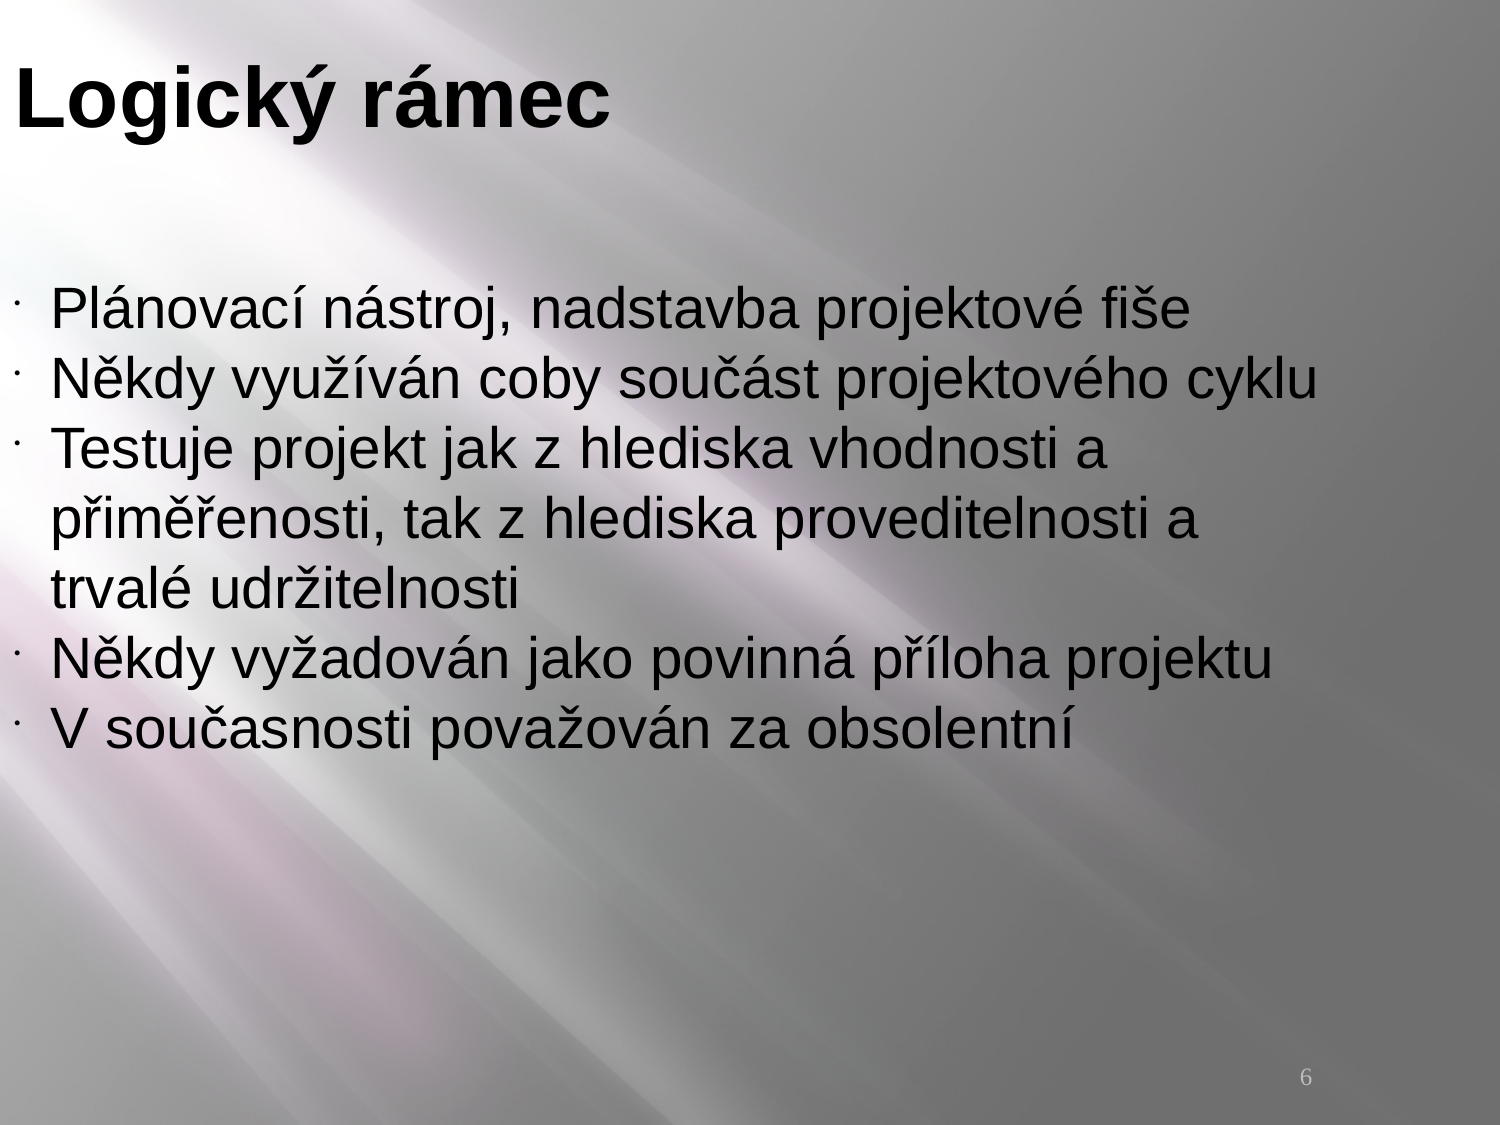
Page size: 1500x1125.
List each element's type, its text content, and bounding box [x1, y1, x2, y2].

text_box Plánovací nástroj, nadstavba projektové fiše Někdy využíván coby součást projektového cyklu Testuje projekt jak z hlediska vhodnosti a přiměřenosti, tak z hlediska proveditelnosti a trvalé udržitelnosti Někdy vyžadován jako povinná příloha projektu V současnosti považován za obsolentní [0, 263, 1350, 993]
text_box <číslo> [1299, 1052, 1425, 1113]
text_box Logický rámec [0, 6, 1350, 182]
picture [0, 0, 1500, 1125]
